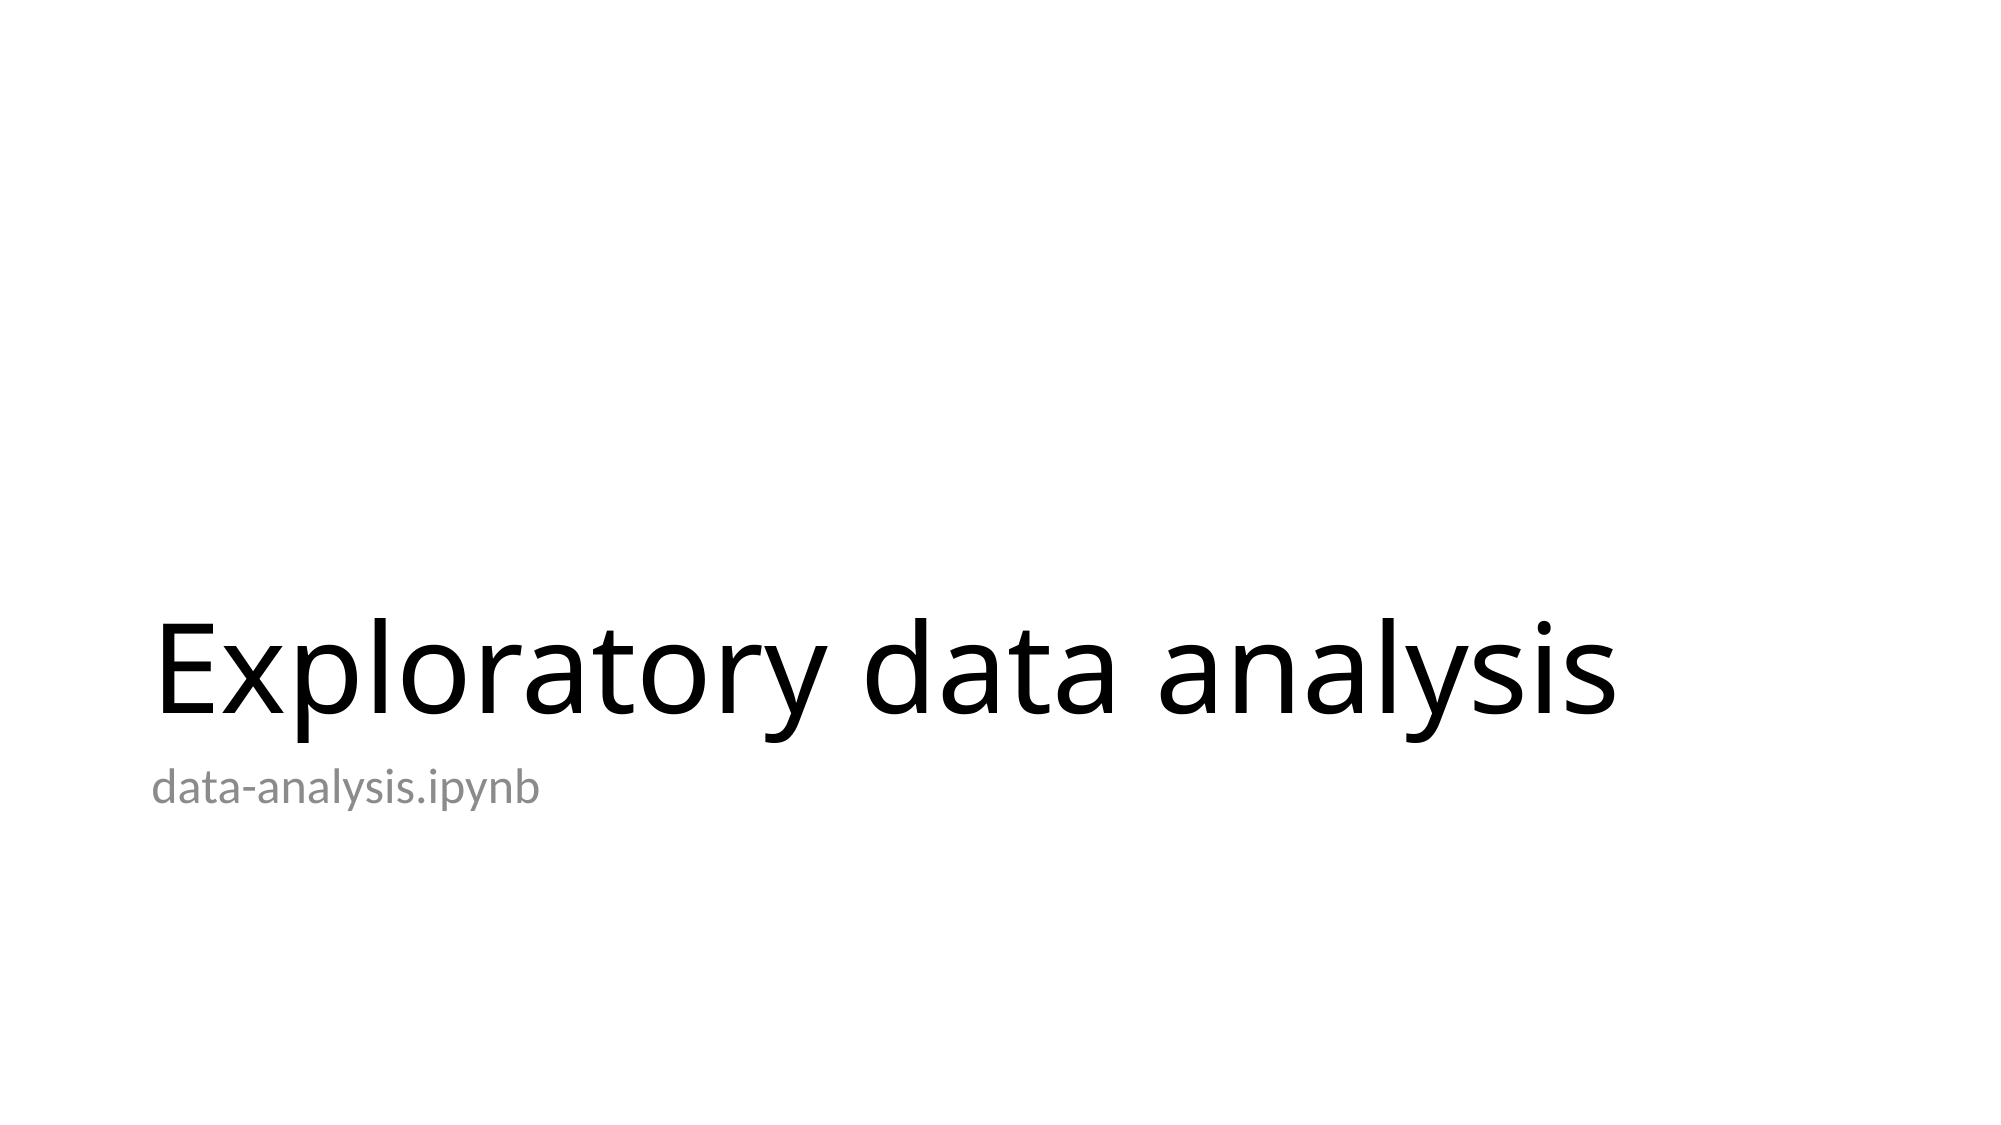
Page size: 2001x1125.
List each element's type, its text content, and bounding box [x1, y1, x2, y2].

title Exploratory data analysis [136, 280, 1862, 749]
list data-analysis.ipynb [136, 752, 1862, 999]
